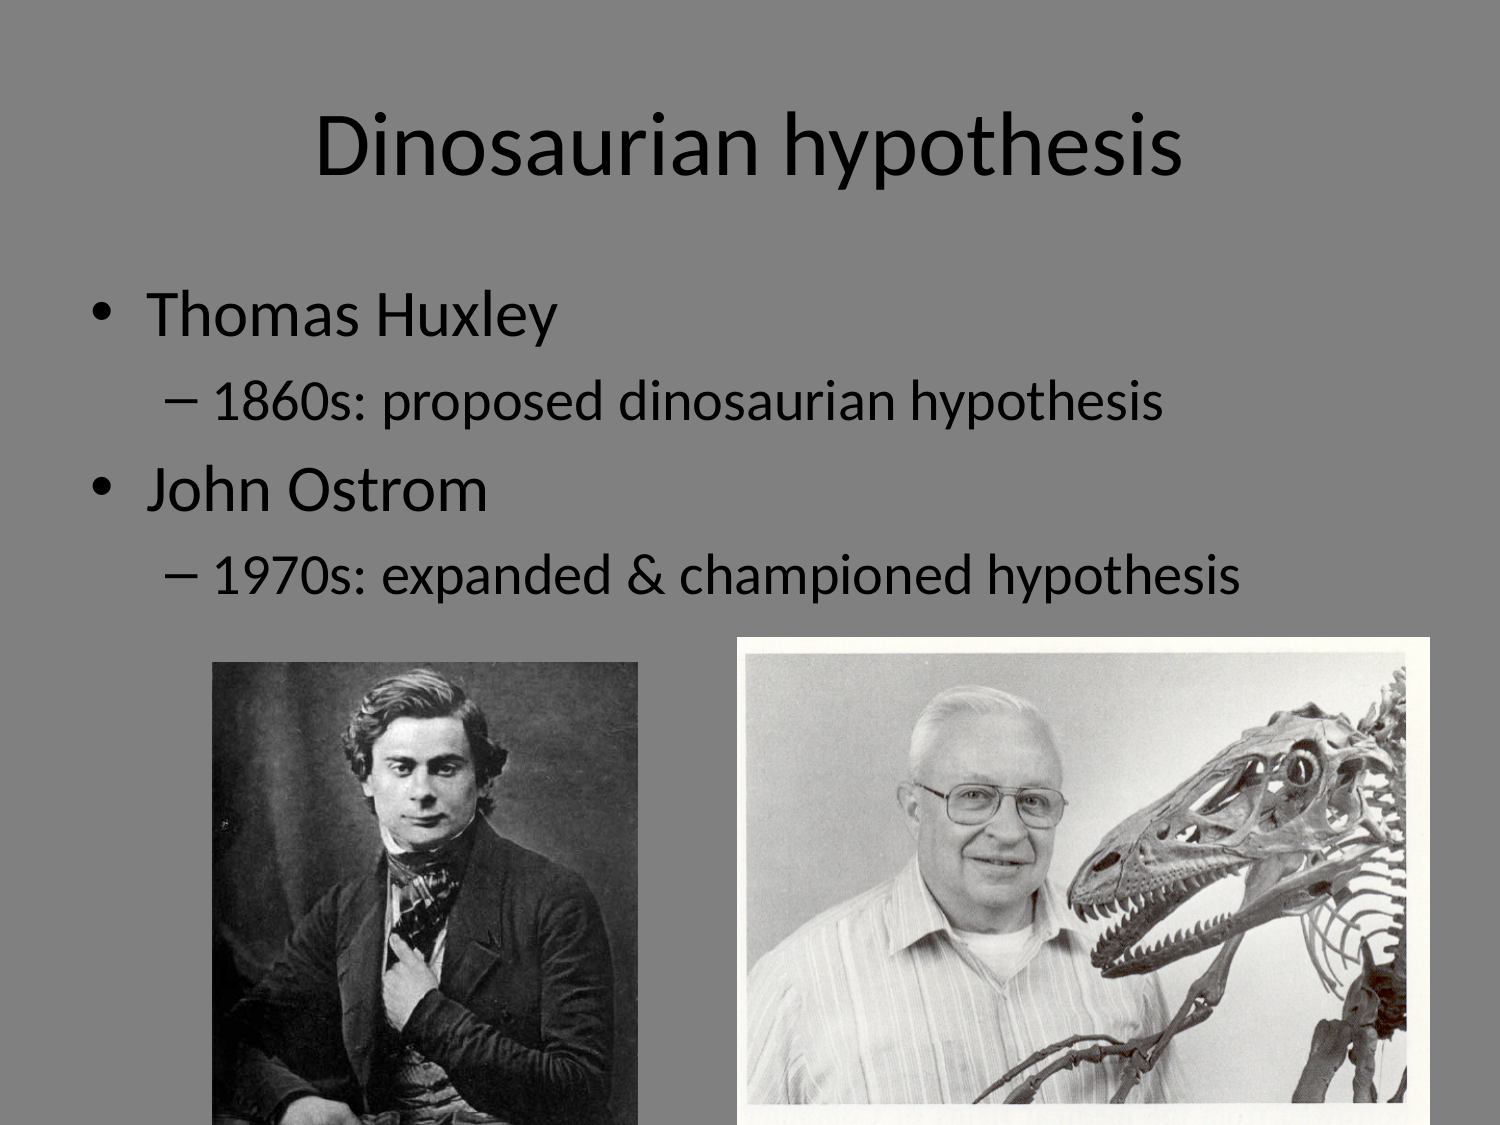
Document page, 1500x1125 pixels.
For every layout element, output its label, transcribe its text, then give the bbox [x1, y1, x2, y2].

list Thomas Huxley 1860s: proposed dinosaurian hypothesis John Ostrom 1970s: expanded & championed hypothesis [75, 262, 1425, 1005]
picture [737, 637, 1430, 1125]
title Dinosaurian hypothesis [75, 45, 1425, 233]
picture [212, 662, 639, 1125]
